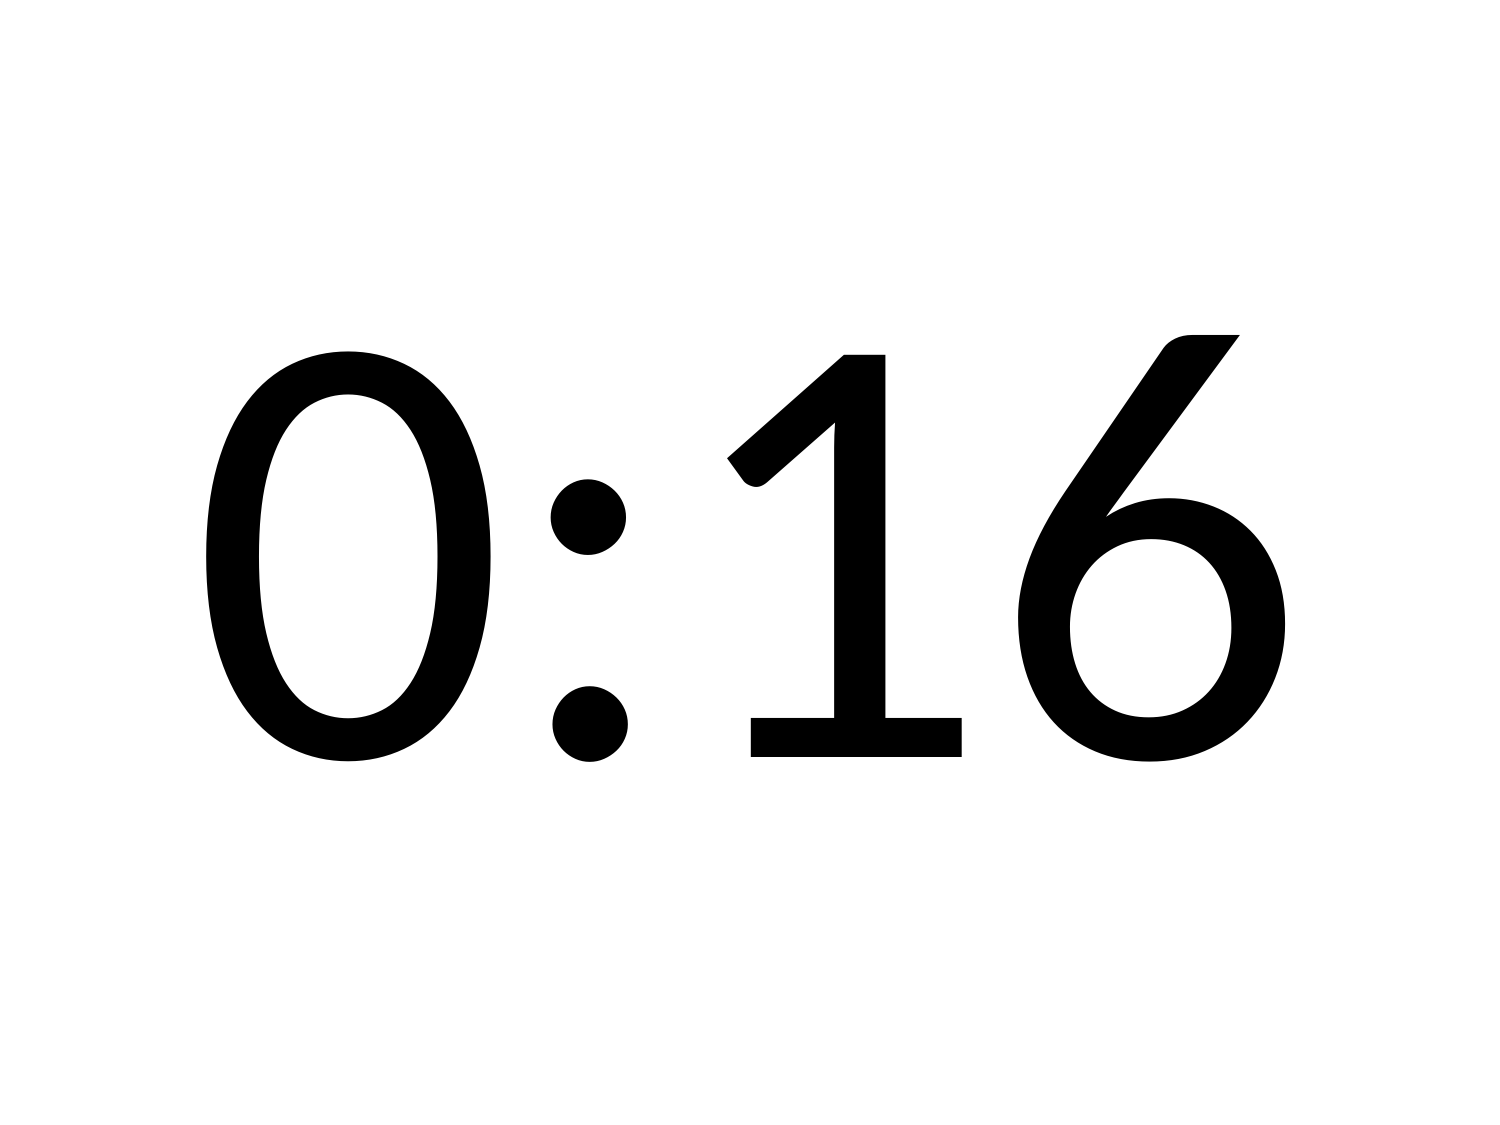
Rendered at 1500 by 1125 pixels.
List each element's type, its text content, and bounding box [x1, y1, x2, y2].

text_box 0:16 [112, 125, 1388, 941]
